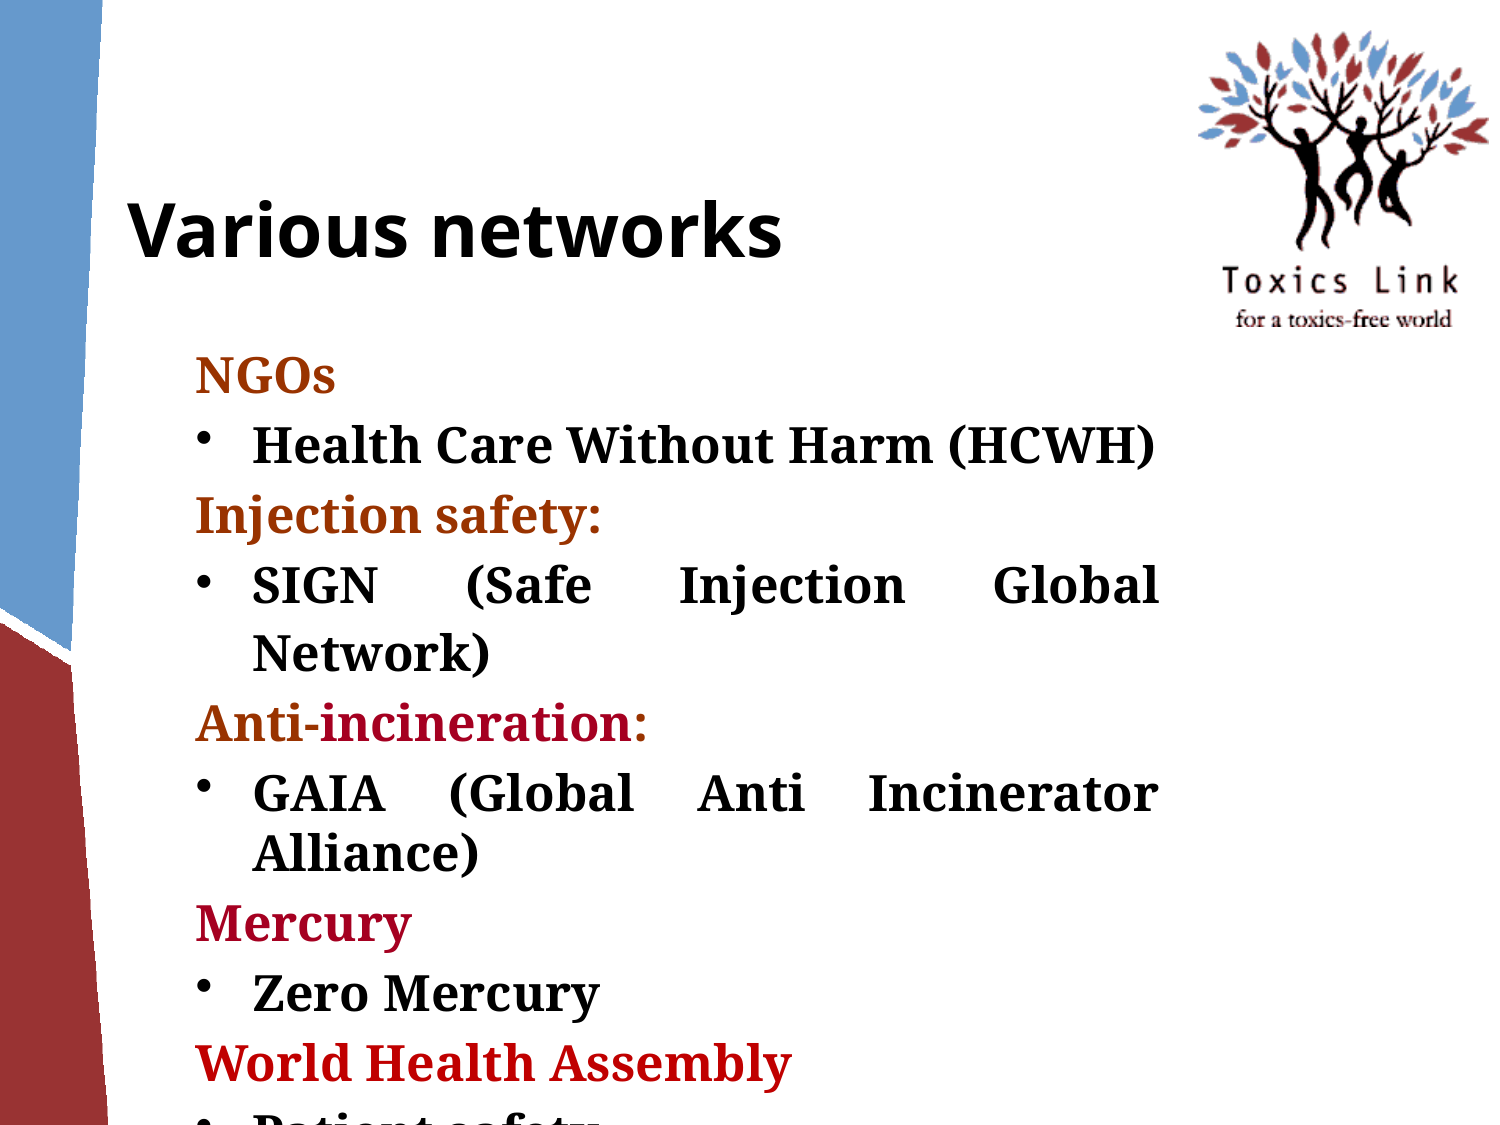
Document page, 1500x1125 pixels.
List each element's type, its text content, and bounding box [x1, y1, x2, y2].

picture [0, 0, 108, 1125]
list NGOs Health Care Without Harm (HCWH) Injection safety: SIGN (Safe Injection Global Network) Anti-incineration: GAIA (Global Anti Incinerator Alliance) Mercury Zero Mercury World Health Assembly Patient safety [180, 335, 1176, 1088]
picture [1198, 30, 1489, 327]
title Various networks [112, 175, 1388, 276]
